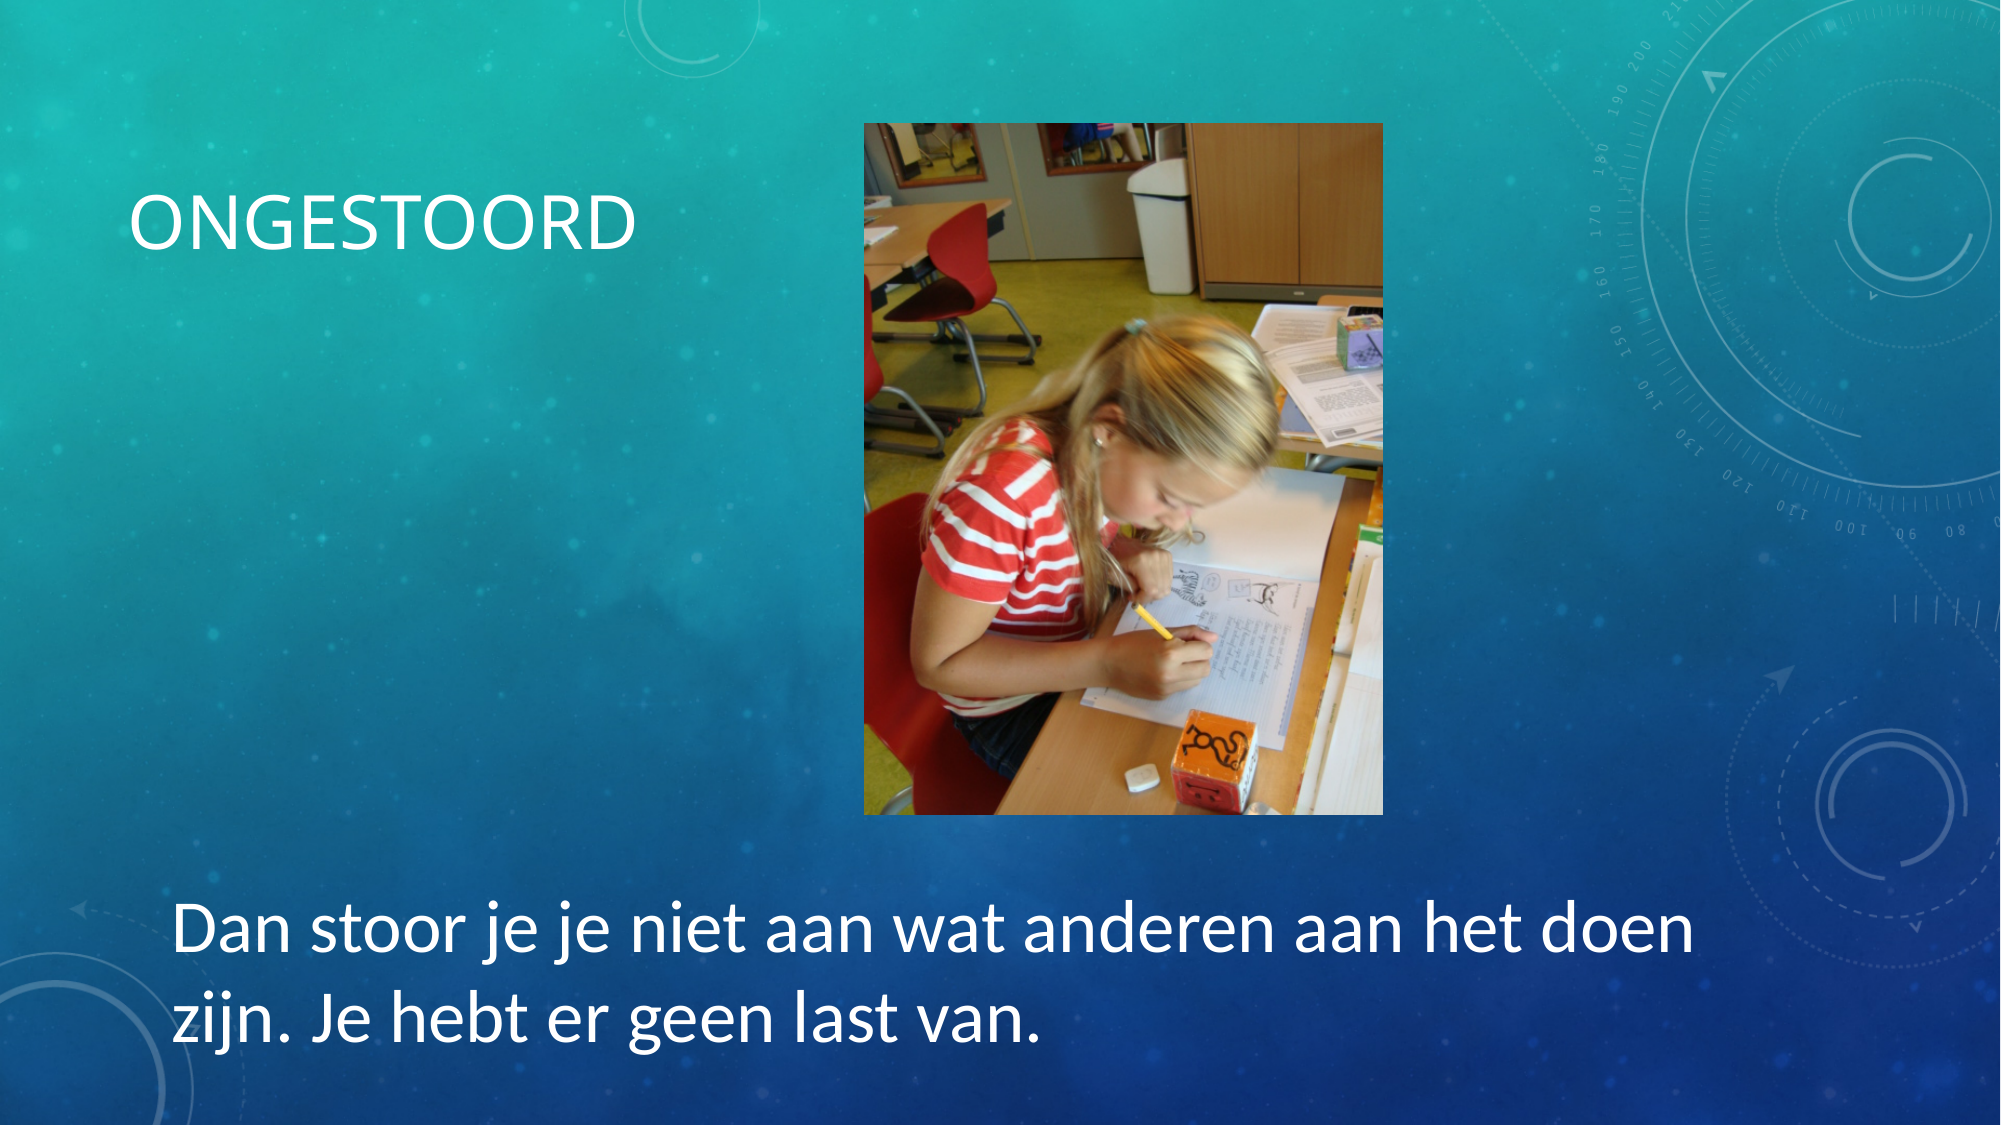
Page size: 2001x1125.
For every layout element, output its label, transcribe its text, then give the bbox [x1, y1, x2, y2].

picture [0, 0, 2001, 1125]
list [864, 123, 1384, 815]
title ongestoord [112, 99, 1775, 339]
text_box Dan stoor je je niet aan wat anderen aan het doen zijn. Je hebt er geen last van. [156, 870, 1825, 1066]
